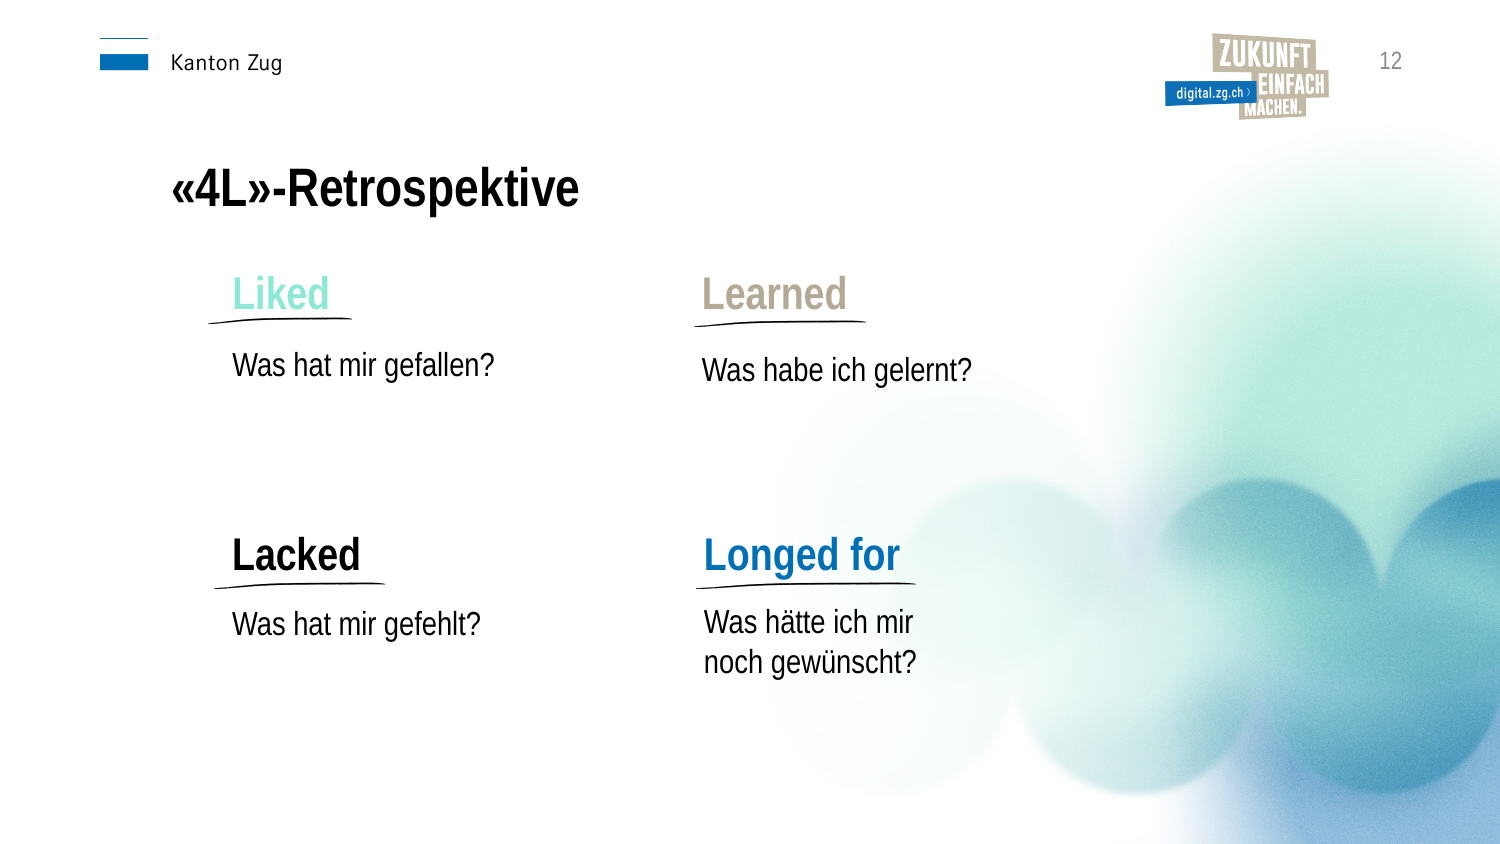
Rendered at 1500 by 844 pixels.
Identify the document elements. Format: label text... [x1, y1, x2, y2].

picture [664, 301, 923, 341]
picture [100, 38, 281, 75]
slide_number 12 [1328, 36, 1418, 82]
list «4L»-Retrospektive [171, 150, 1329, 210]
picture [756, 0, 1500, 844]
picture [184, 563, 442, 602]
picture [657, 563, 989, 603]
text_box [177, 247, 1127, 779]
picture [182, 298, 401, 337]
